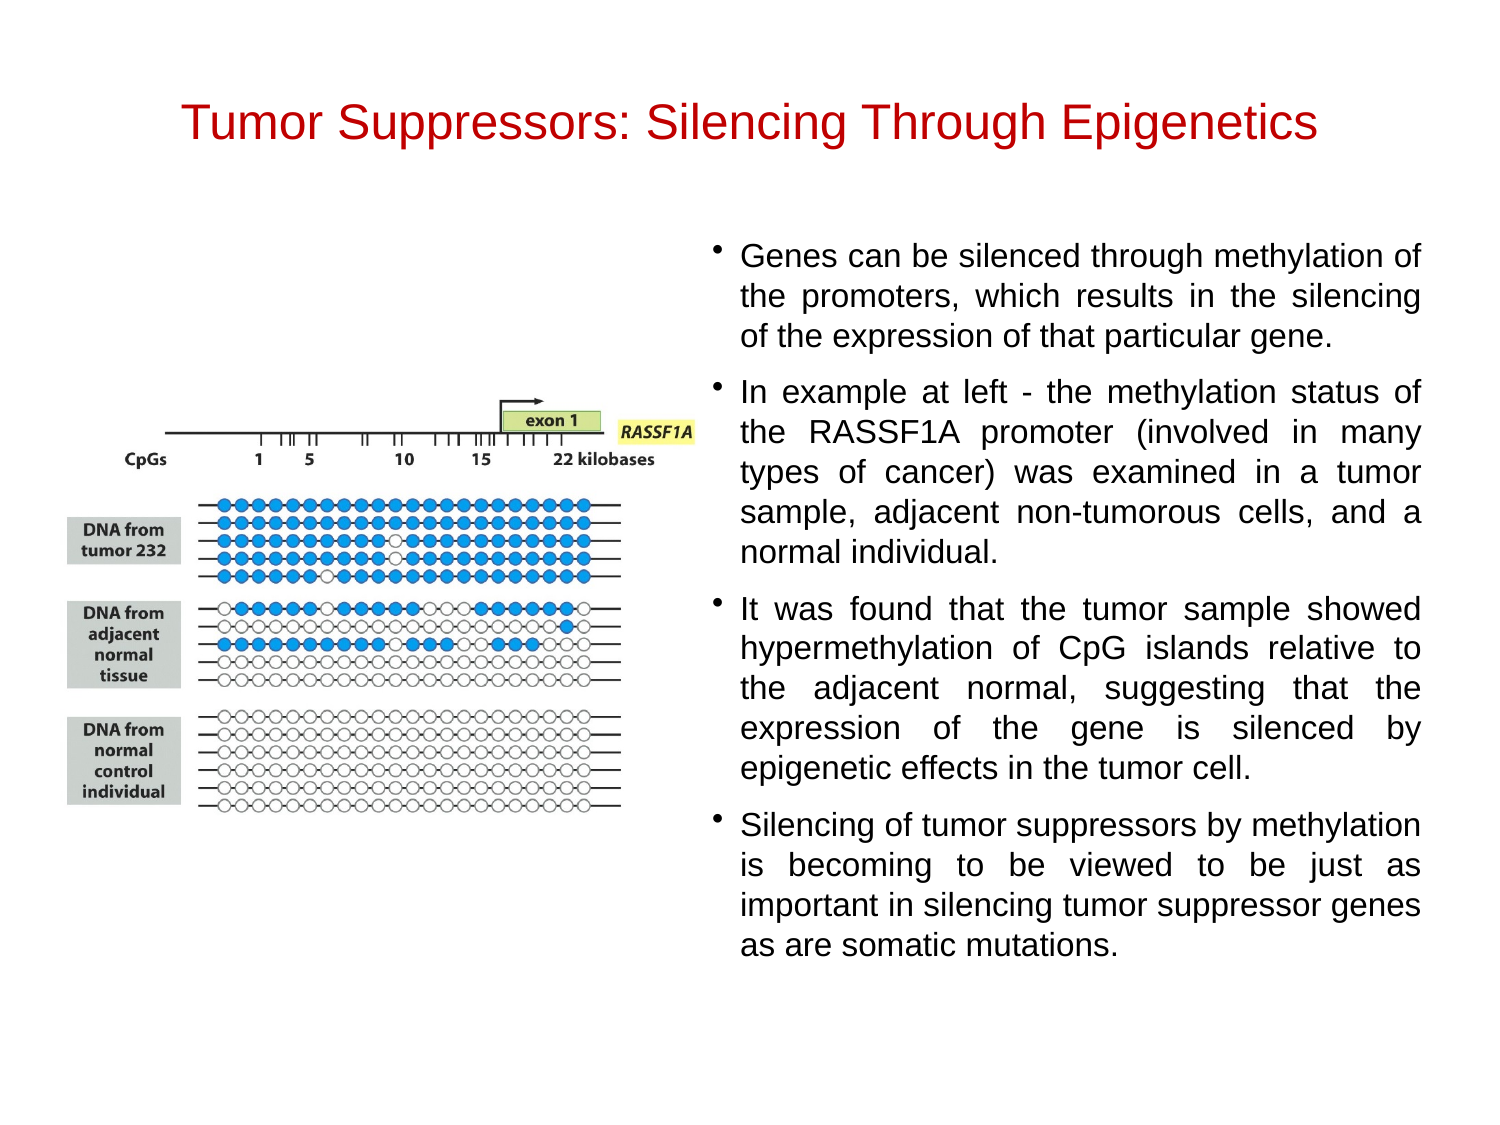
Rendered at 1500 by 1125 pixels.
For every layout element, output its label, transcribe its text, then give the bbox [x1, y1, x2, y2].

title Tumor Suppressors: Silencing Through Epigenetics [112, 75, 1388, 164]
text_box Genes can be silenced through methylation of the promoters, which results in the silencing of the expression of that particular gene. In example at left - the methylation status of the RASSF1A promoter (involved in many types of cancer) was examined in a tumor sample, adjacent non-tumorous cells, and a normal individual. It was found that the tumor sample showed hypermethylation of CpG islands relative to the adjacent normal, suggesting that the expression of the gene is silenced by epigenetic effects in the tumor cell. Silencing of tumor suppressors by methylation is becoming to be viewed to be just as important in silencing tumor suppressor genes as are somatic mutations. [697, 226, 1438, 970]
picture [60, 391, 698, 825]
